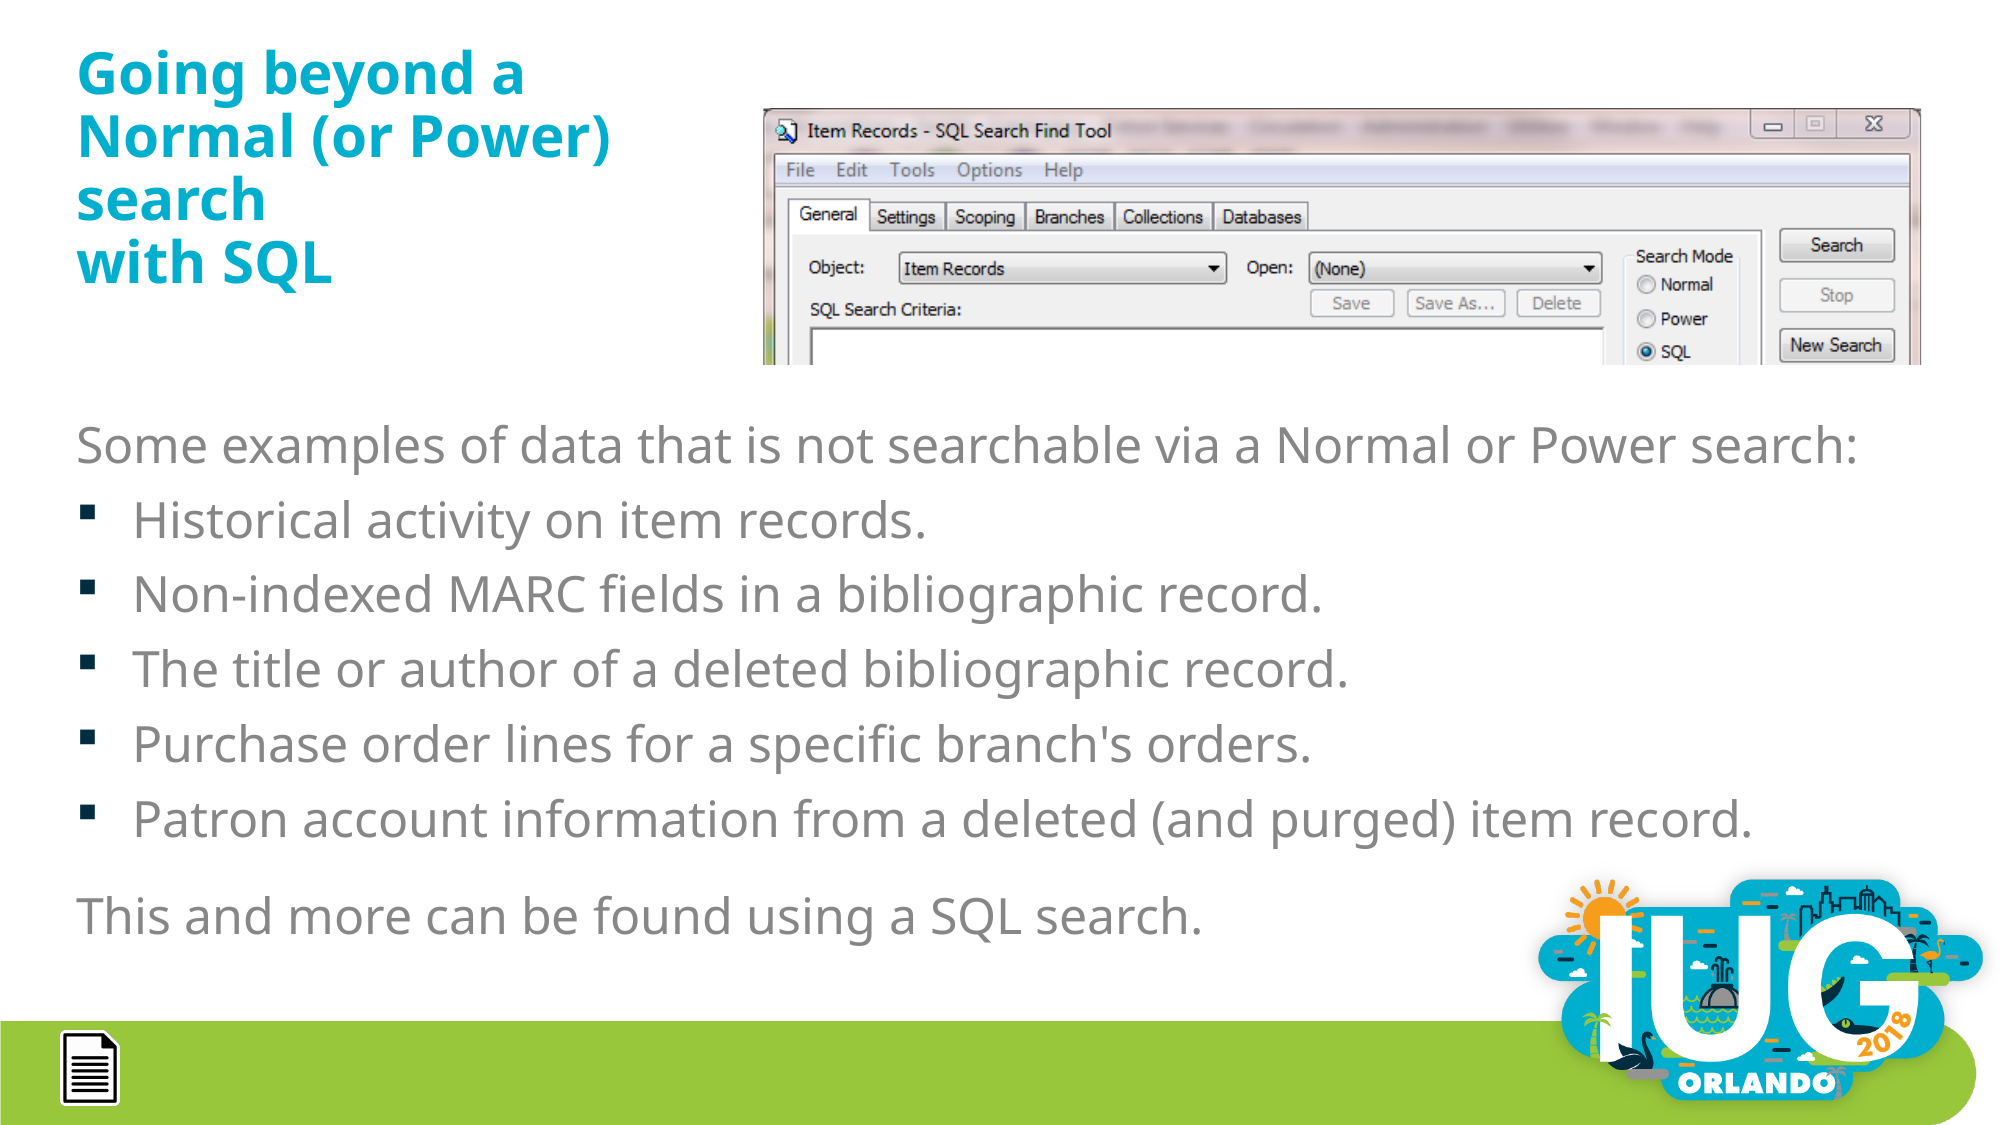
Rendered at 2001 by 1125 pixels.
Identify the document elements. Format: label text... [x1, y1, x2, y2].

title Going beyond a Normal (or Power) search with SQL [60, 29, 764, 311]
picture [0, 0, 2001, 1125]
list Some examples of data that is not searchable via a Normal or Power search: Historical activity on item records. Non-indexed MARC fields in a bibliographic record. The title or author of a deleted bibliographic record. Purchase order lines for a specific branch's orders. Patron account information from a deleted (and purged) item record. This and more can be found using a SQL search. [60, 412, 1935, 1068]
